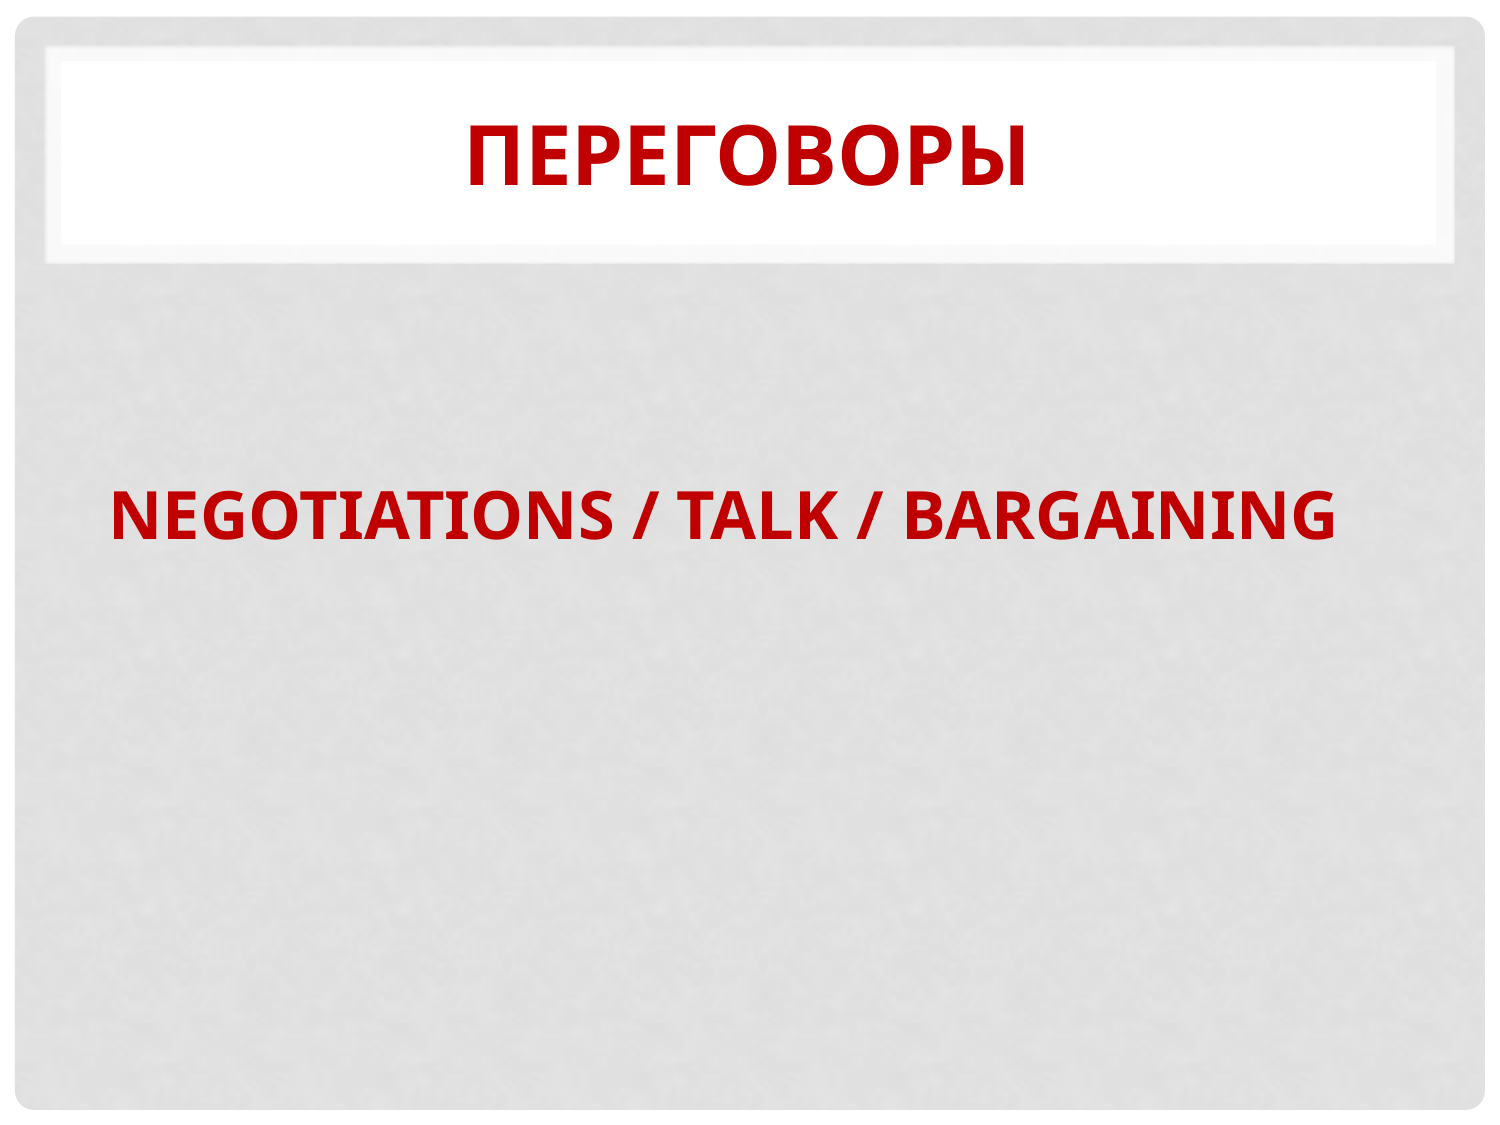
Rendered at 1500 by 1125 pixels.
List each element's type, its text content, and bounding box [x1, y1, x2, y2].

title ПЕРЕГОВОРЫ [69, 66, 1425, 238]
list NEGOTIATIONS / TALK / BARGAINING [75, 287, 1425, 1005]
